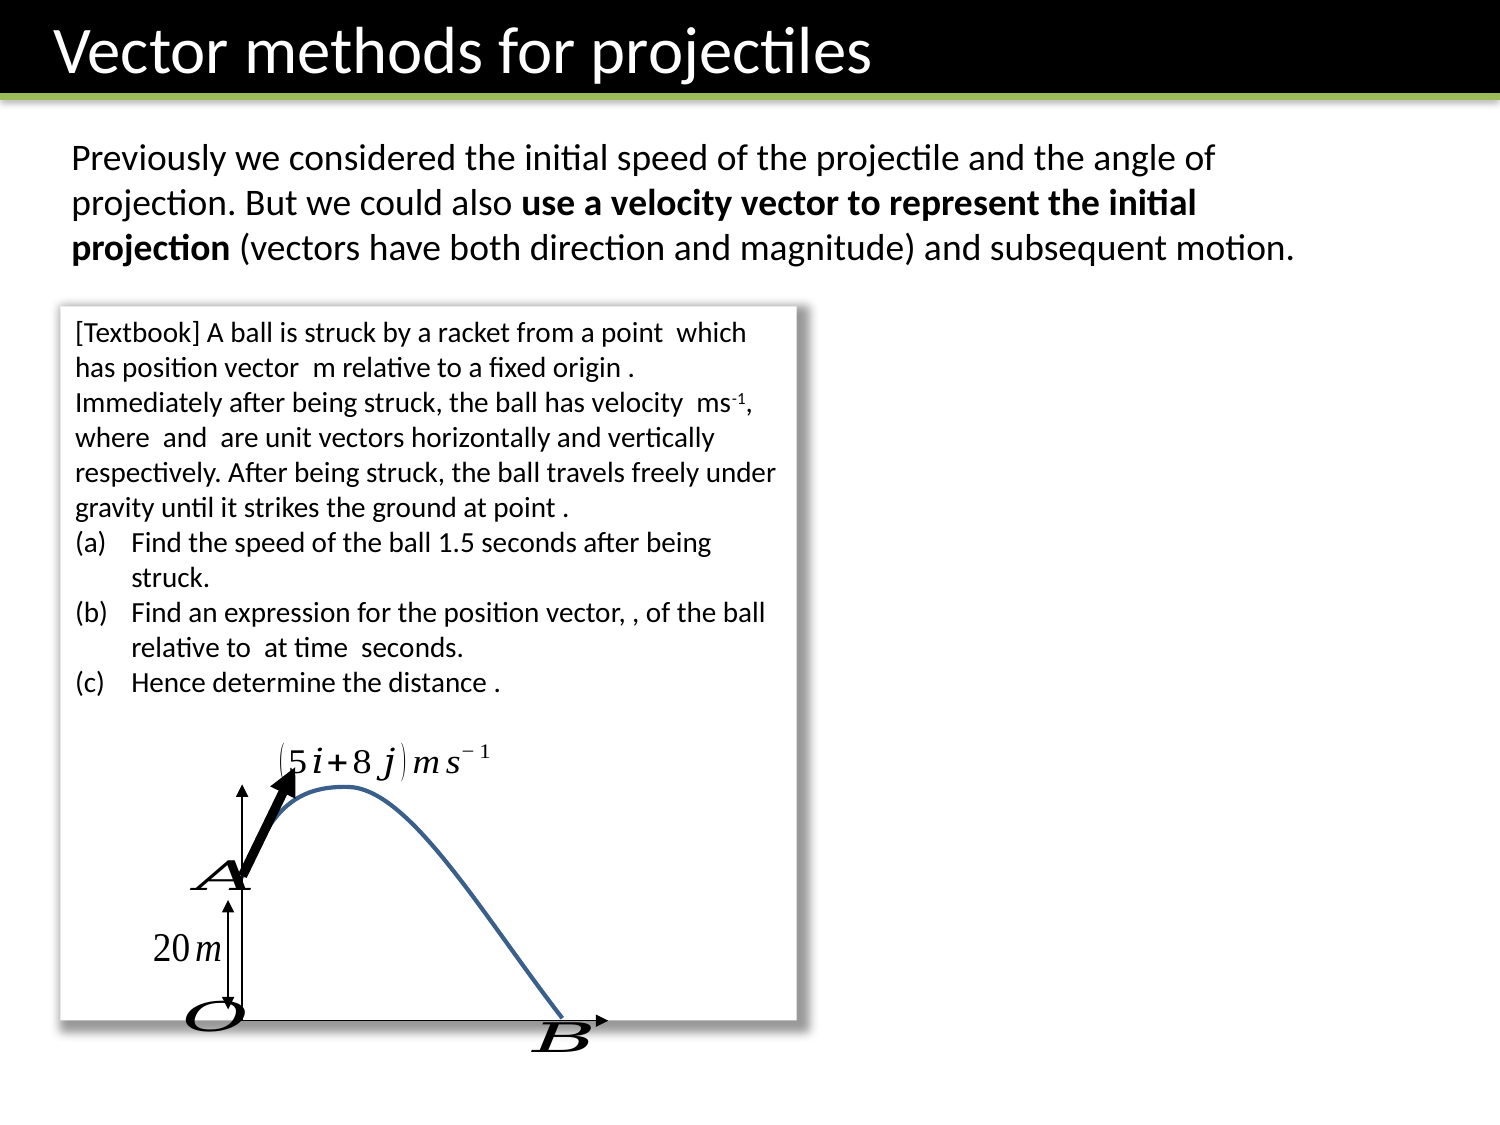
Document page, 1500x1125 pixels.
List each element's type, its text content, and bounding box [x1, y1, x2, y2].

text_box [256, 784, 564, 1020]
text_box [0, 0, 1500, 99]
text_box Previously we considered the initial speed of the projectile and the angle of projection. But we could also use a velocity vector to represent the initial projection (vectors have both direction and magnitude) and subsequent motion. [56, 125, 1338, 276]
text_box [242, 766, 296, 877]
